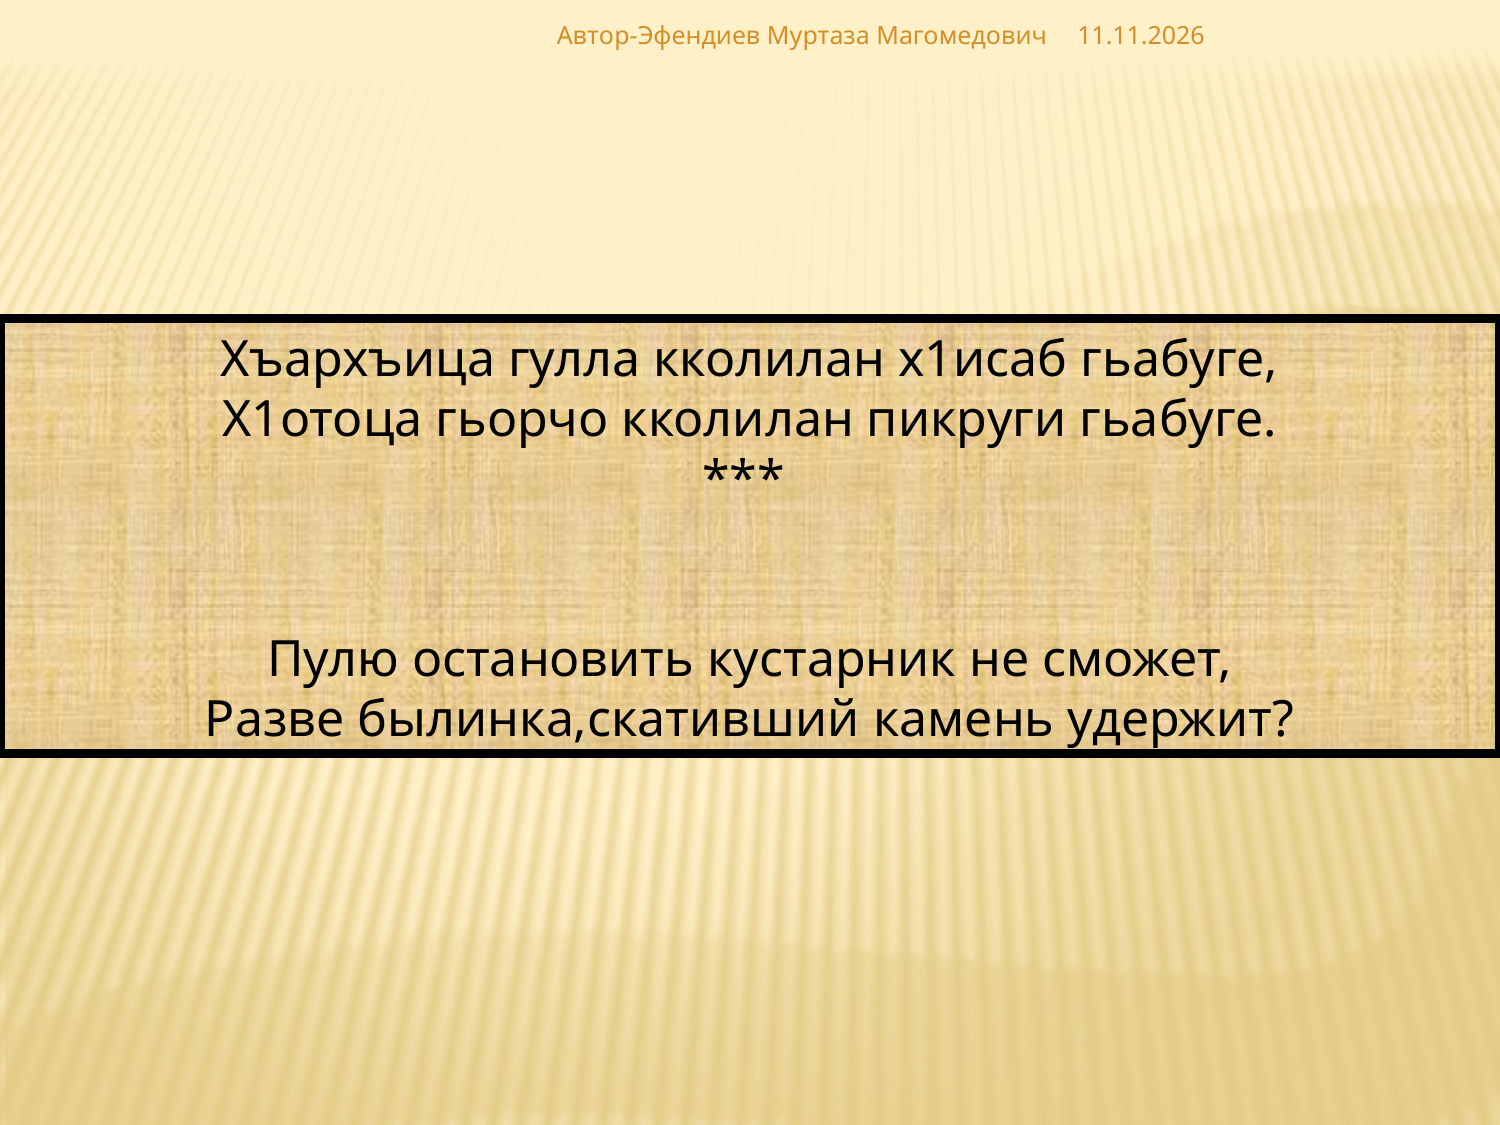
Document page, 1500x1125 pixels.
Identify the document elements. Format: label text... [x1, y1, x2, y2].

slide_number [1063, 12, 1475, 60]
footer Автор-Эфендиев Муртаза Магомедович [512, 12, 1063, 60]
text_box Хъархъица гулла кколилан х1исаб гьабуге, Х1отоца гьорчо кколилан пикруги гьабуге. *** Пулю остановить кустарник не сможет, Разве былинка,скативший камень удержит? [0, 318, 1500, 754]
